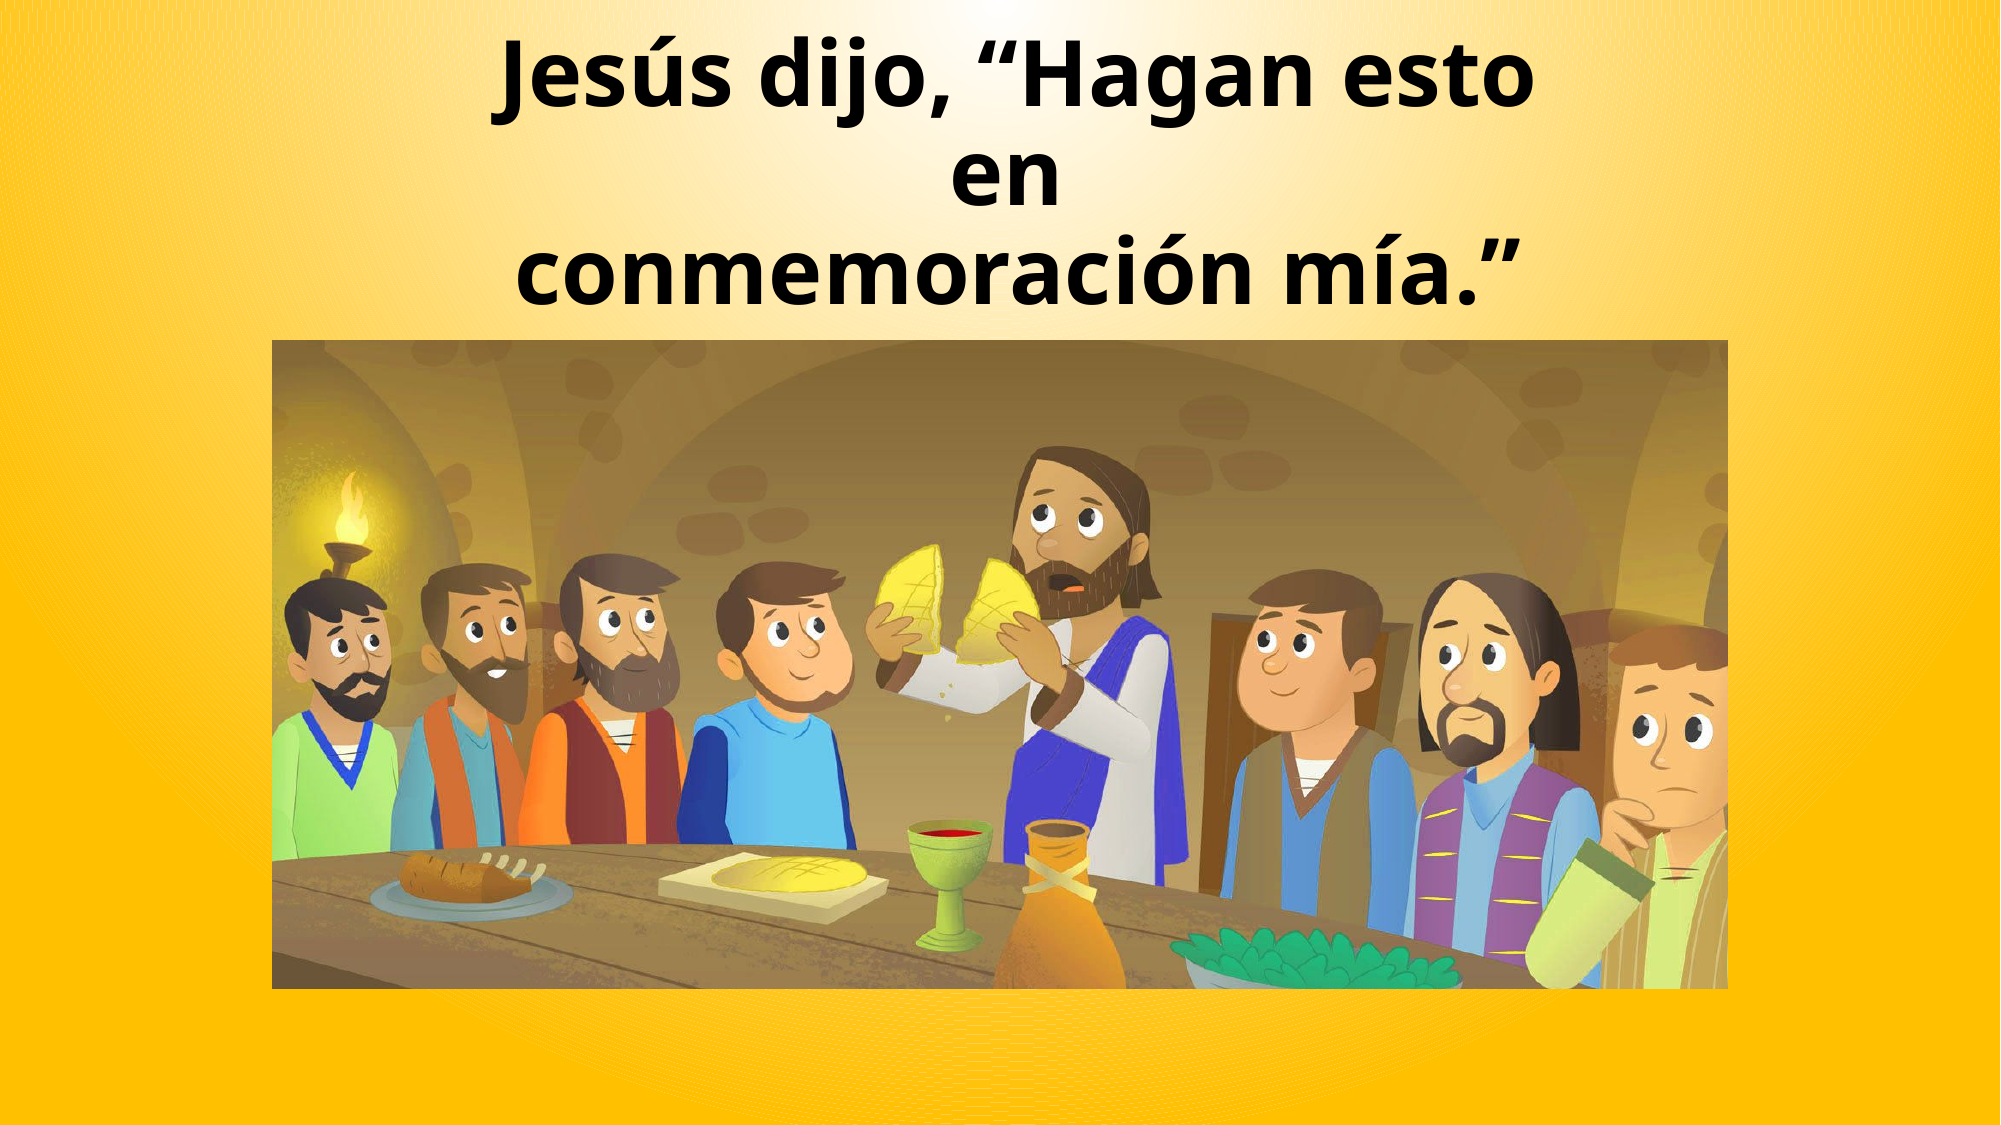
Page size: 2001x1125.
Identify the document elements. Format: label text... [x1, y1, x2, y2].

title Jesús dijo, “Hagan esto en conmemoración mía.” [445, 66, 1591, 285]
picture [272, 340, 1728, 989]
